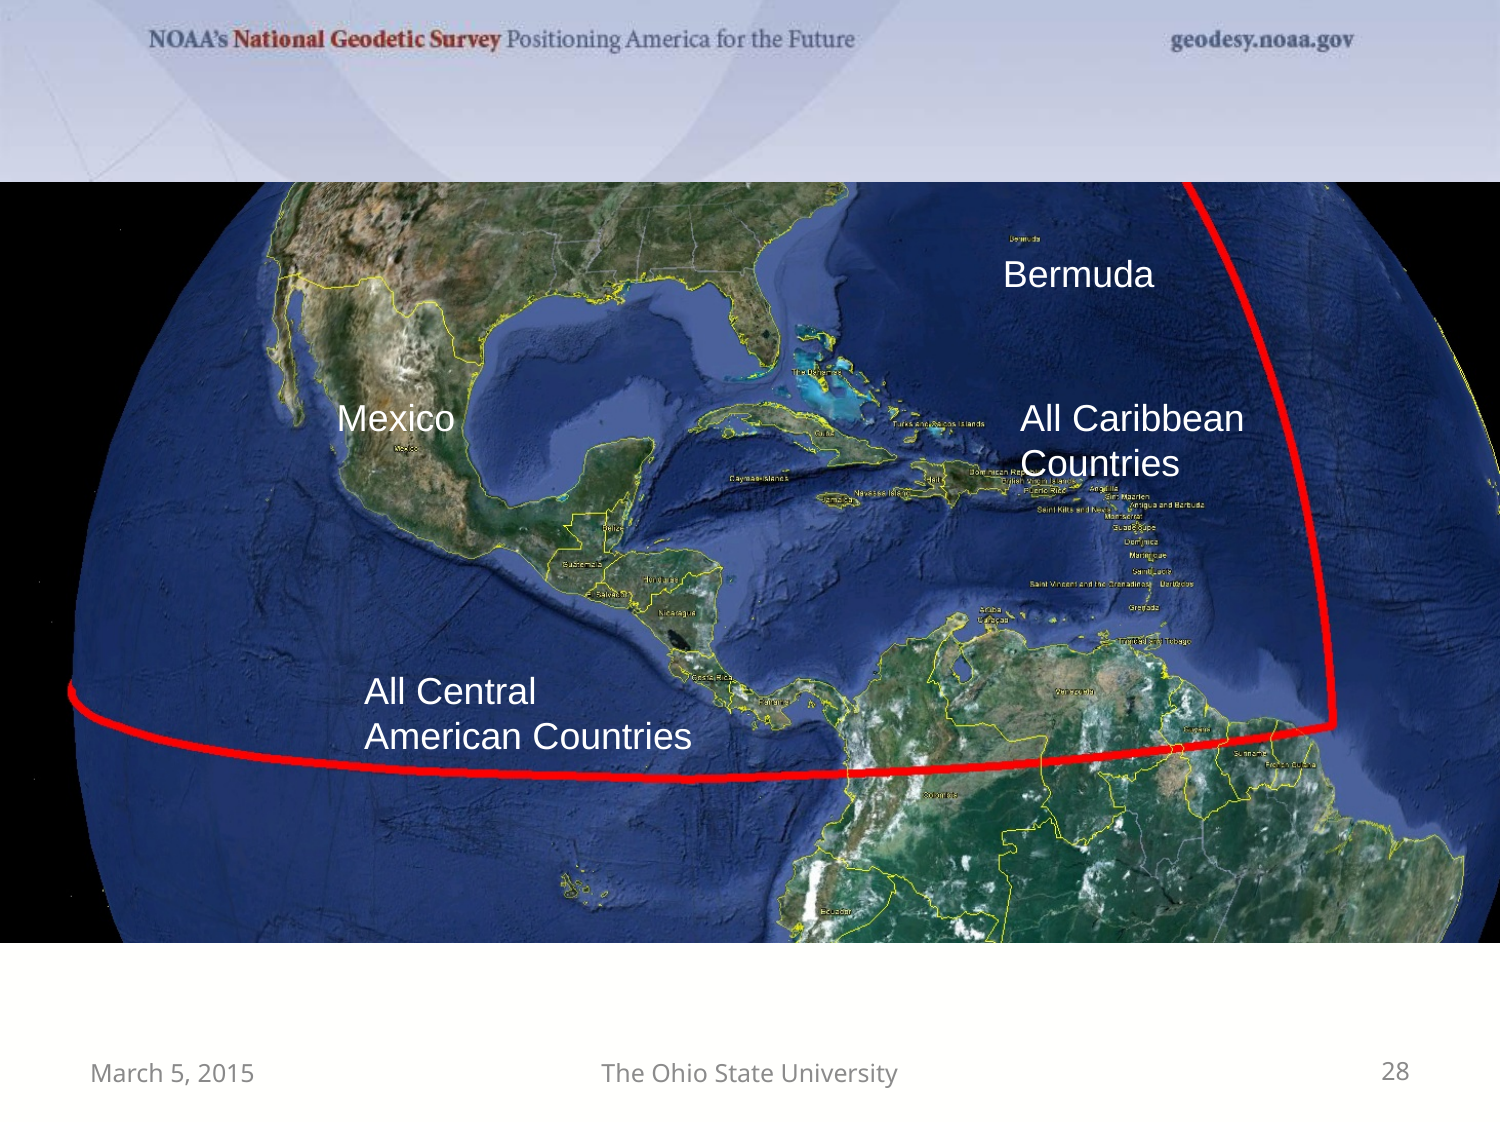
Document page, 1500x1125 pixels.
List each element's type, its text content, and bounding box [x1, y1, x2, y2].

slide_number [75, 1042, 425, 1103]
slide_number 28 [1074, 1042, 1425, 1103]
picture [0, 0, 1500, 1122]
footer The Ohio State University [512, 1042, 988, 1103]
